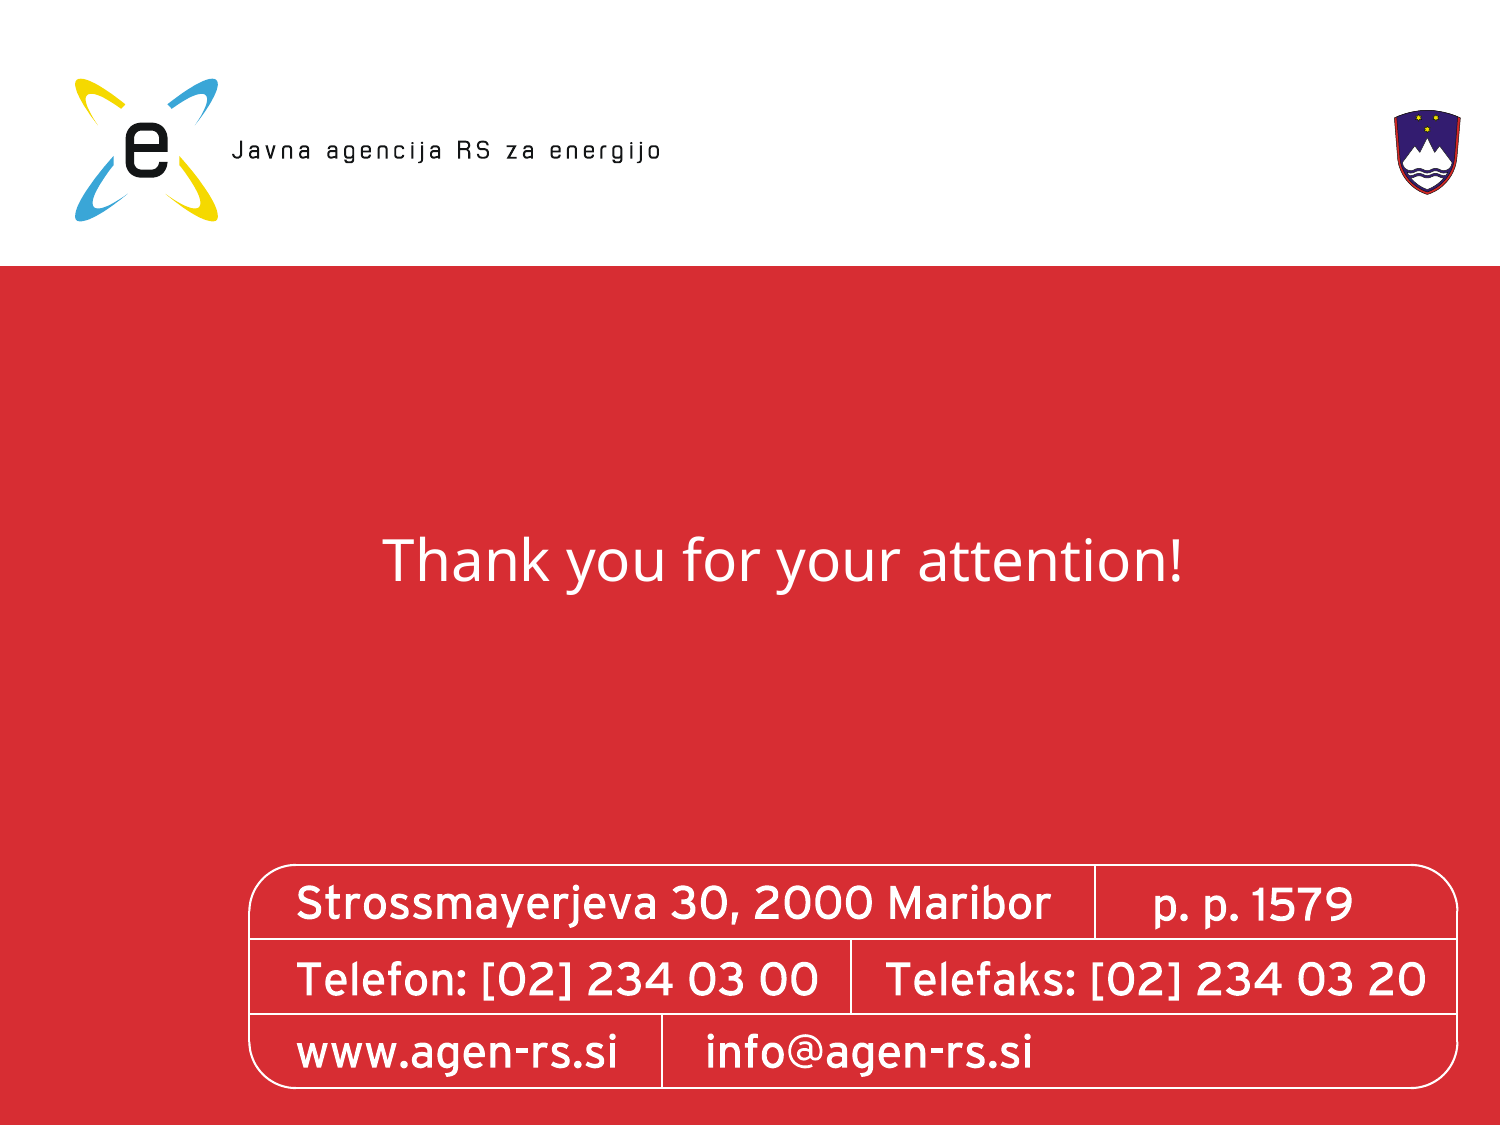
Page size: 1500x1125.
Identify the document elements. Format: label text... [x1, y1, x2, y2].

text_box Thank you for your attention! [242, 515, 1325, 600]
